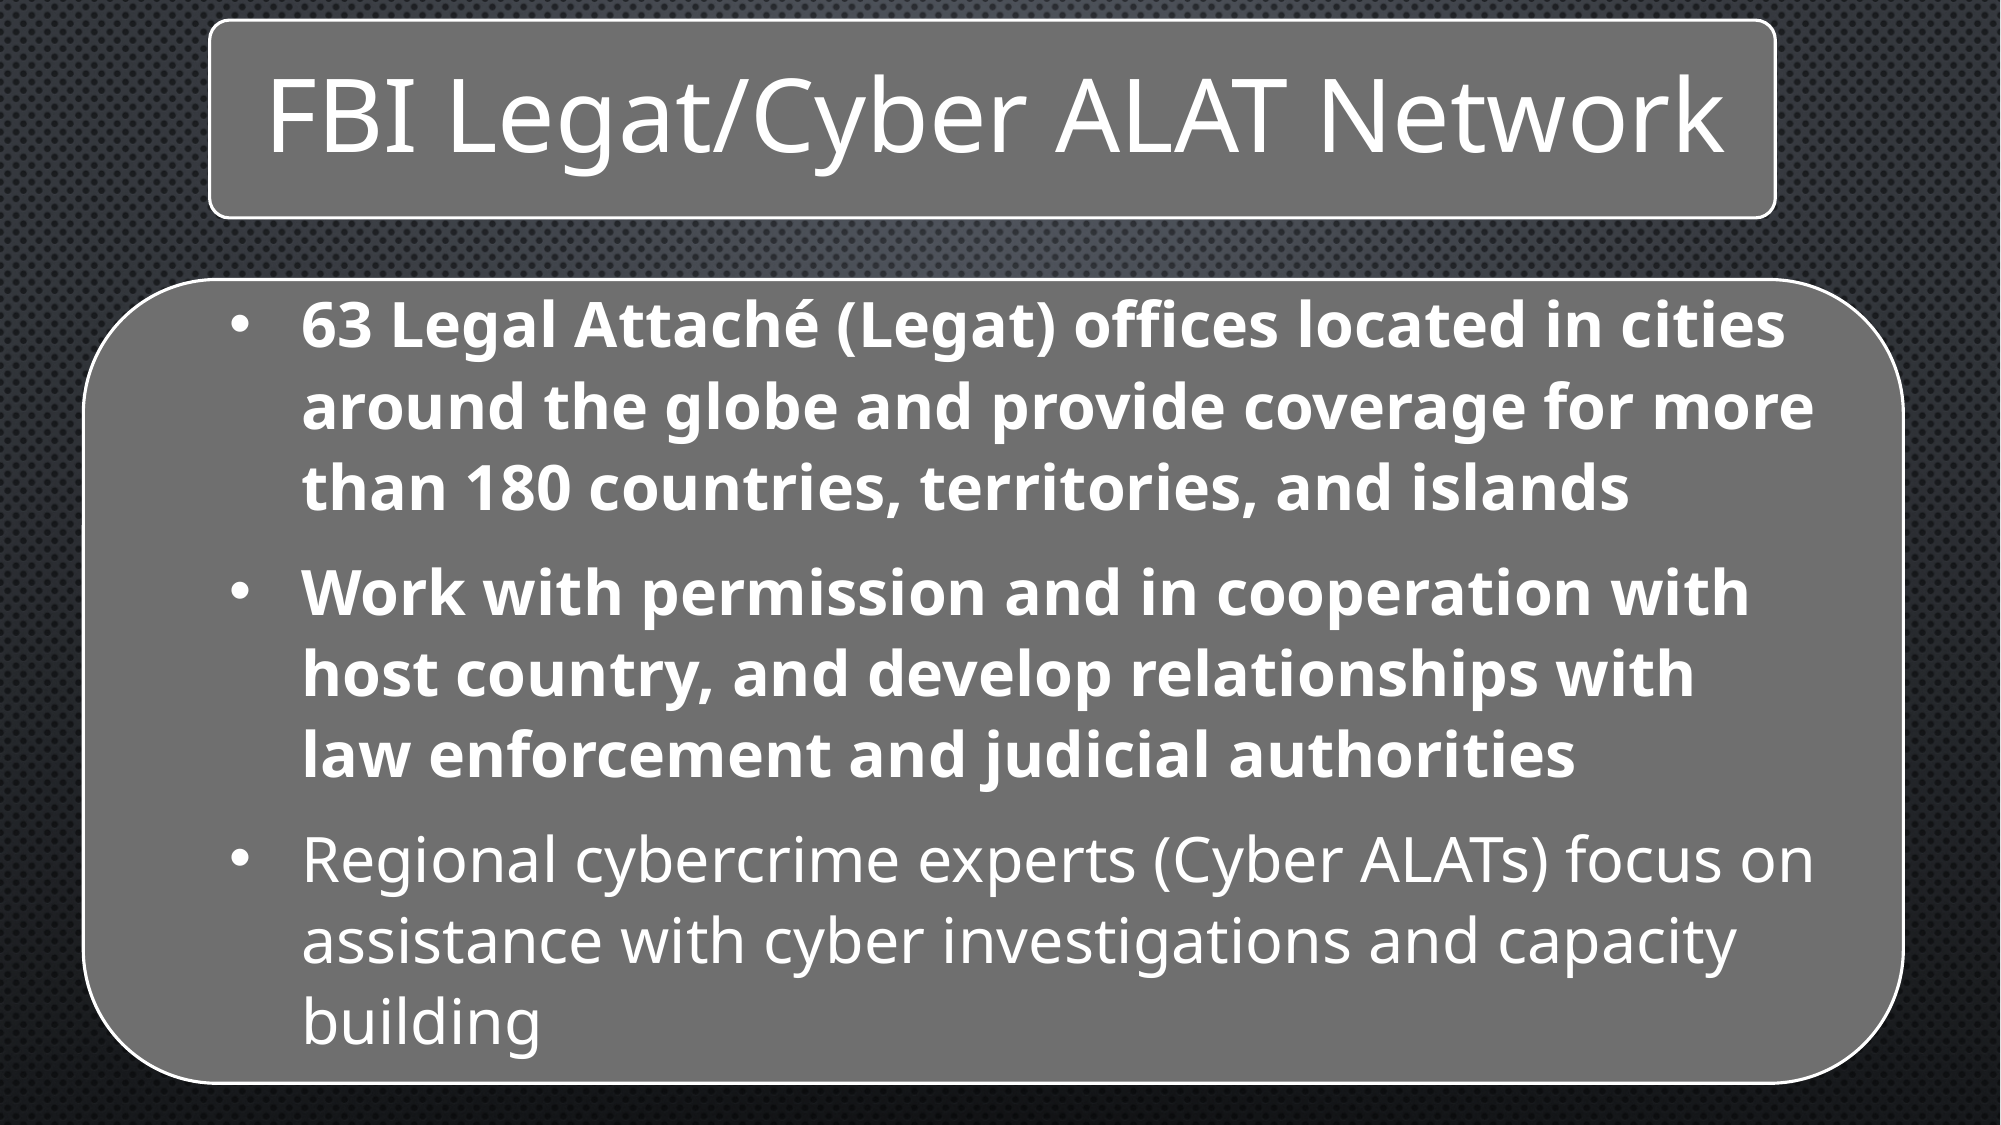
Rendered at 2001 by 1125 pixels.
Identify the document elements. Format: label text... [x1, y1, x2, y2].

text_box [1820, 287, 1905, 1076]
text_box 63 Legal Attaché (Legat) offices located in cities around the globe and provide coverage for more than 180 countries, territories, and islands Work with permission and in cooperation with host country, and develop relationships with law enforcement and judicial authorities Regional cybercrime experts (Cyber ALATs) focus on assistance with cyber investigations and capacity building [223, 270, 1820, 1093]
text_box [125, 19, 1776, 219]
text_box [81, 277, 223, 1085]
